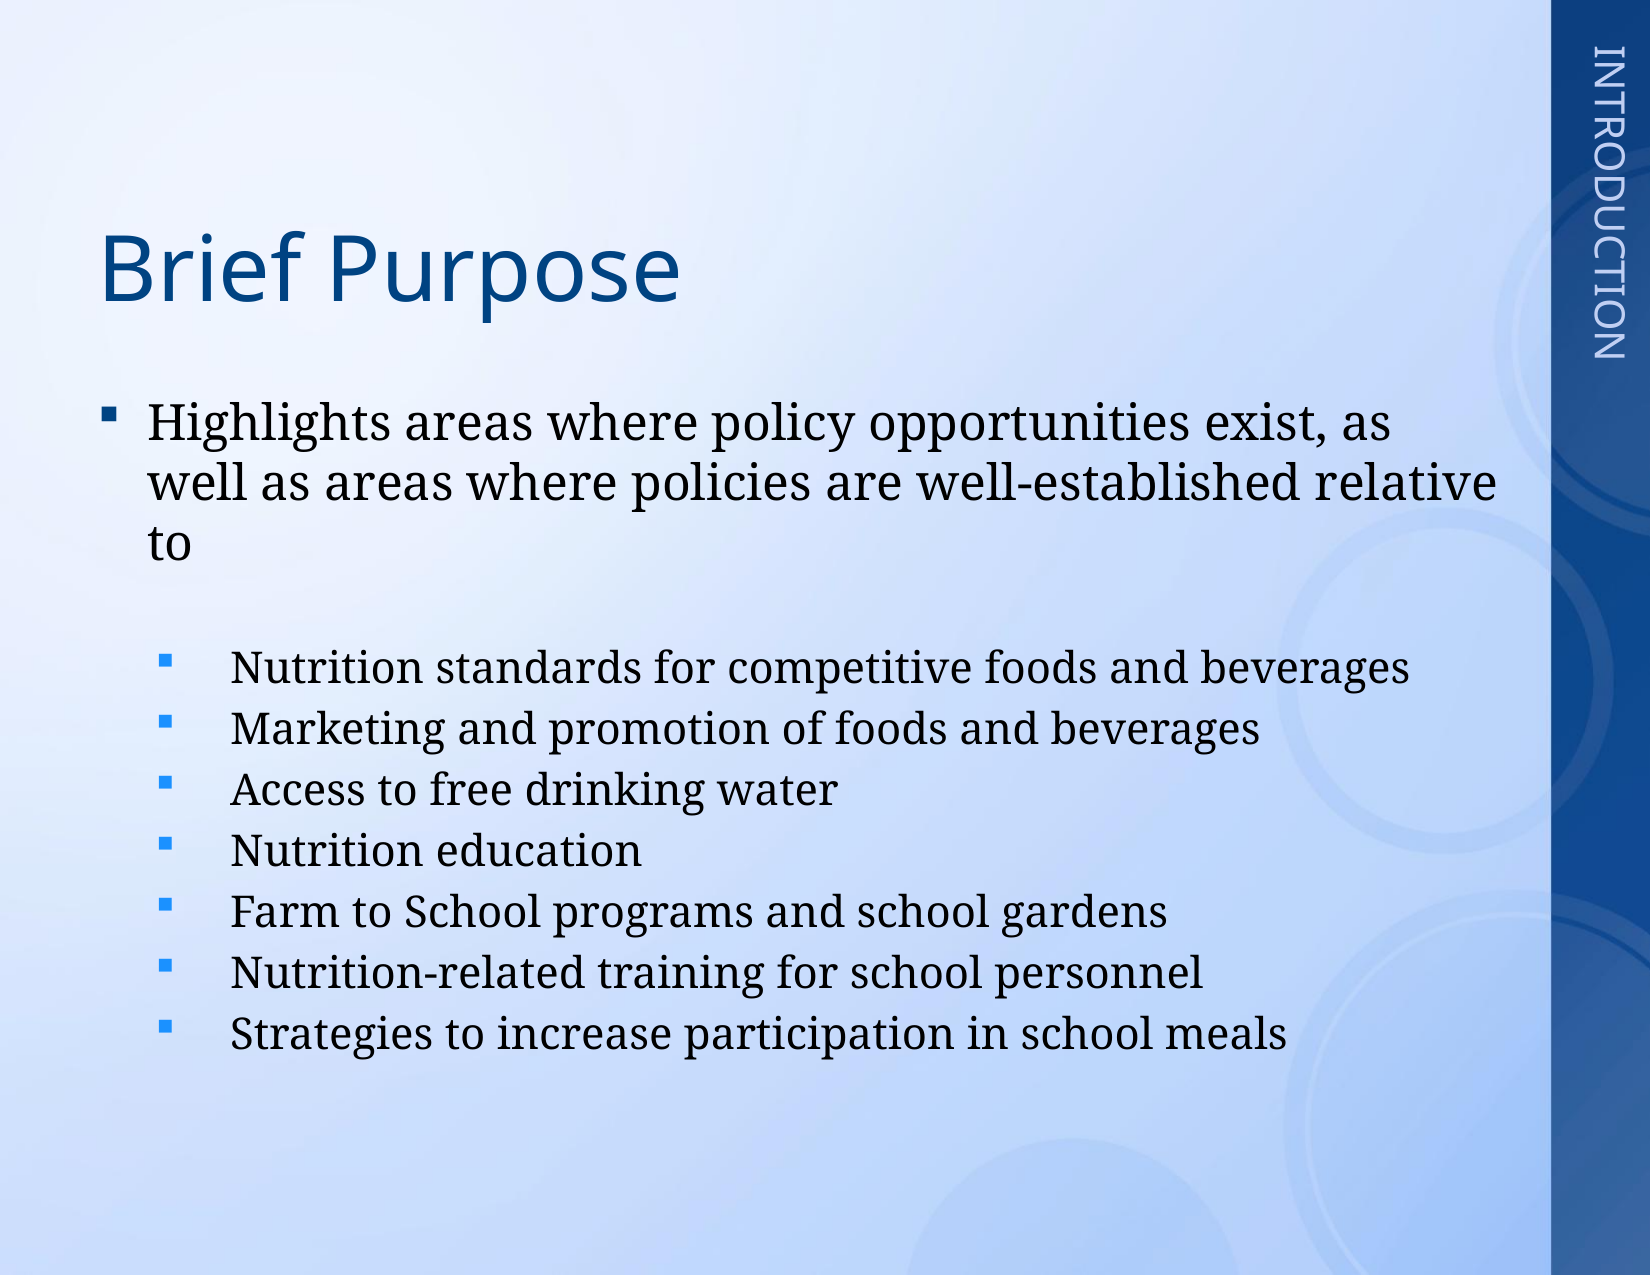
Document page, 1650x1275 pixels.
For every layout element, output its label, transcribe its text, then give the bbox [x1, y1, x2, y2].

picture [0, 0, 1650, 1275]
title Brief Purpose [82, 158, 1518, 371]
list Highlights areas where policy opportunities exist, as well as areas where policies are well-established relative to Nutrition standards for competitive foods and beverages Marketing and promotion of foods and beverages Access to free drinking water Nutrition education Farm to School programs and school gardens Nutrition-related training for school personnel Strategies to increase participation in school meals [82, 383, 1518, 1068]
